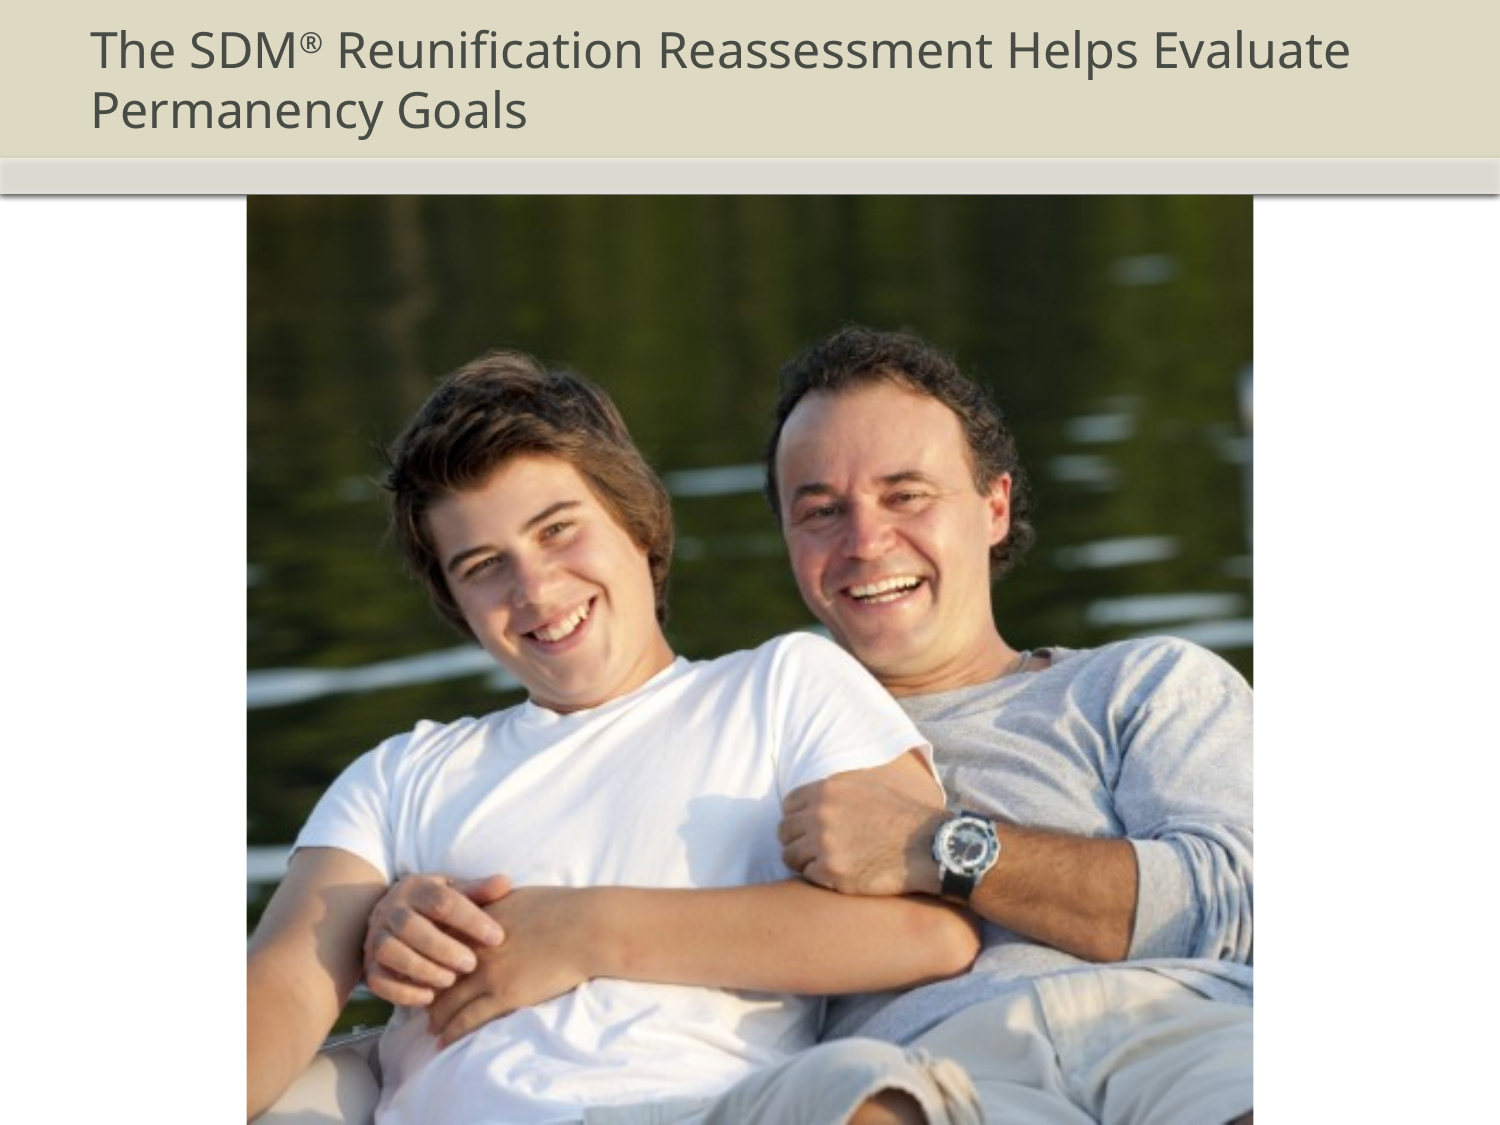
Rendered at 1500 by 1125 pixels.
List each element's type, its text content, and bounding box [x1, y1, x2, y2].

picture [246, 195, 1254, 1125]
title The SDM® Reunification Reassessment Helps Evaluate Permanency Goals [75, 0, 1500, 158]
